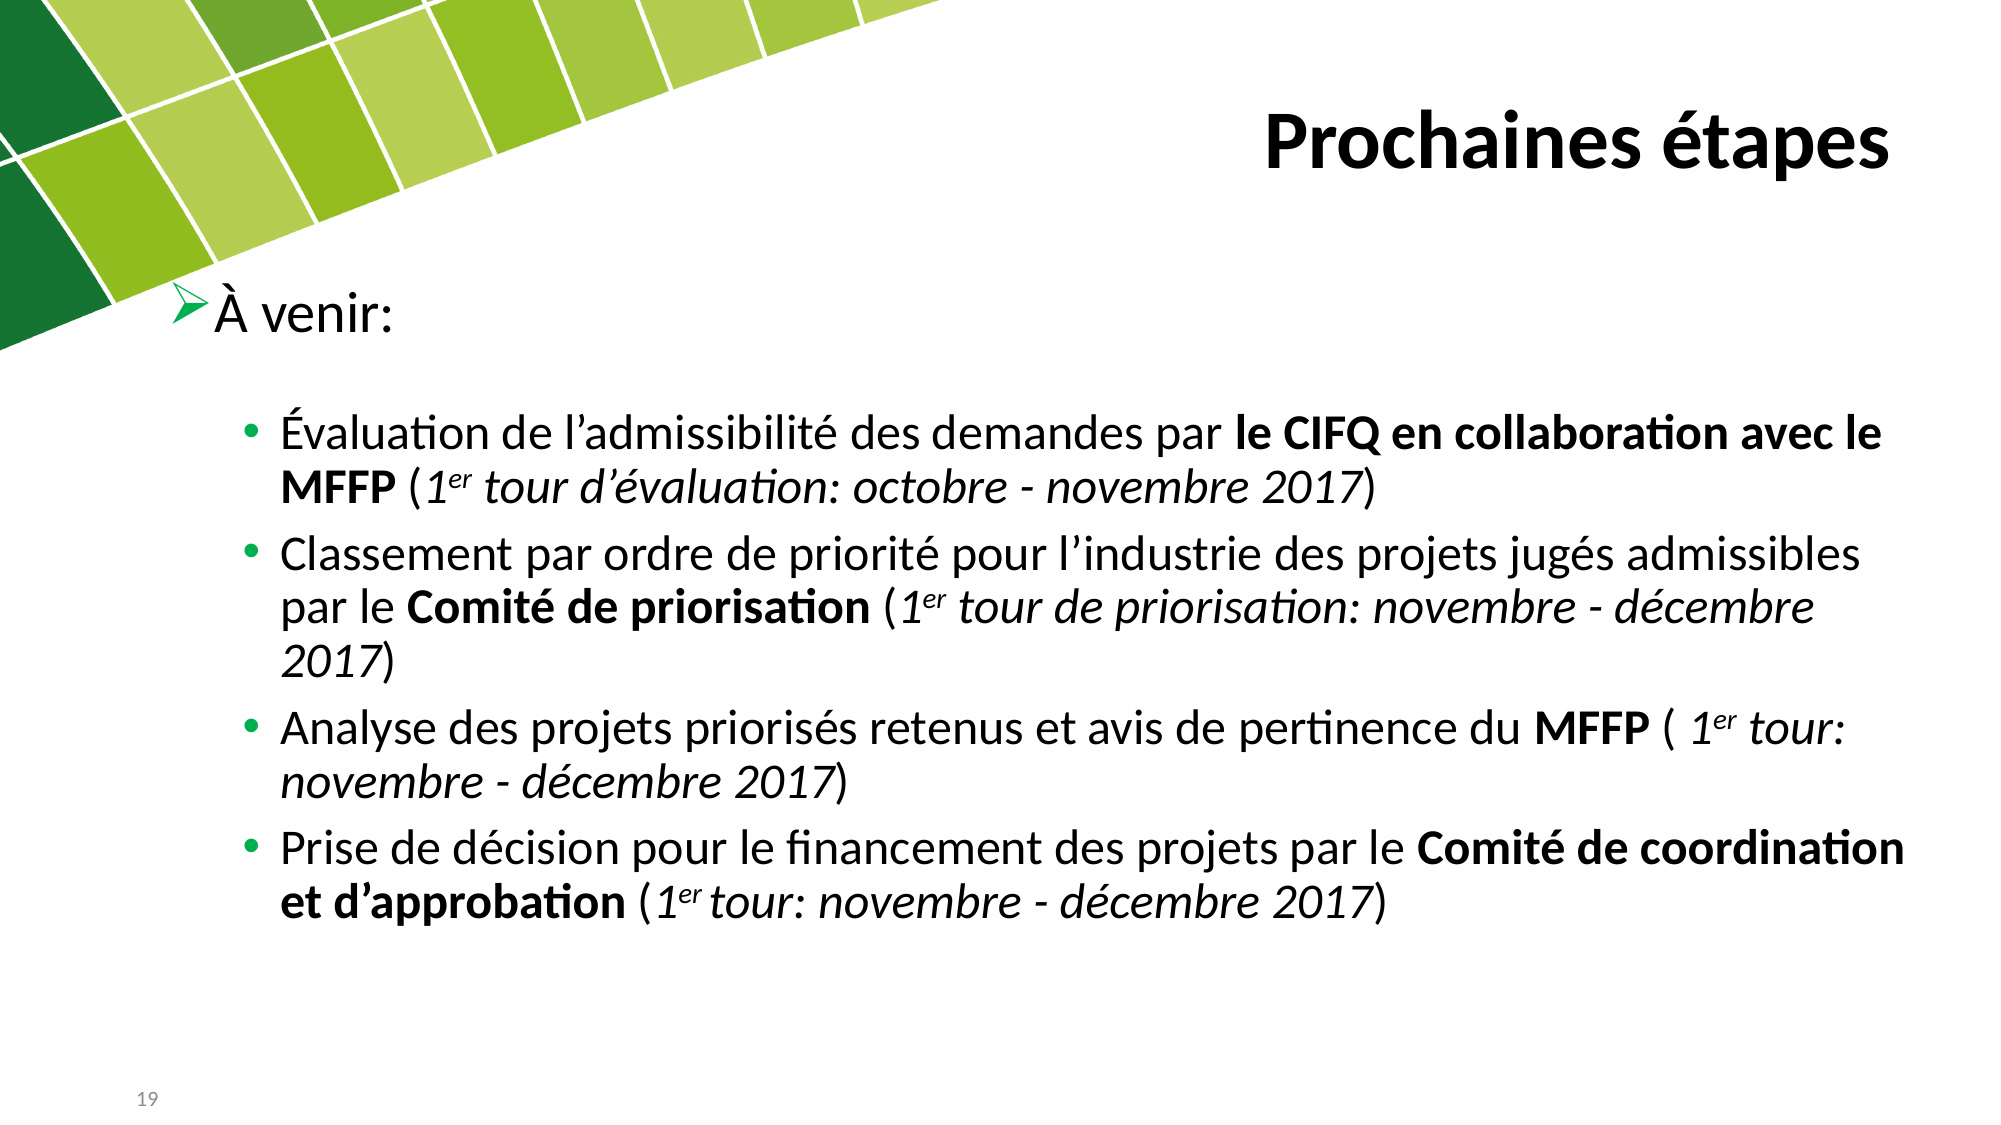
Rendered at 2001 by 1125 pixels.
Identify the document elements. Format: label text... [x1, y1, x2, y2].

slide_number 19 [18, 1070, 174, 1125]
picture [0, 0, 2001, 1125]
text_box Prochaines étapes [356, 73, 1907, 211]
text_box À venir: Évaluation de l’admissibilité des demandes par le CIFQ en collaboration avec le MFFP (1er tour d’évaluation: octobre - novembre 2017) Classement par ordre de priorité pour l’industrie des projets jugés admissibles par le Comité de priorisation (1er tour de priorisation: novembre - décembre 2017) Analyse des projets priorisés retenus et avis de pertinence du MFFP ( 1er tour: novembre - décembre 2017) Prise de décision pour le financement des projets par le Comité de coordination et d’approbation (1er tour: novembre - décembre 2017) [152, 274, 1950, 1083]
